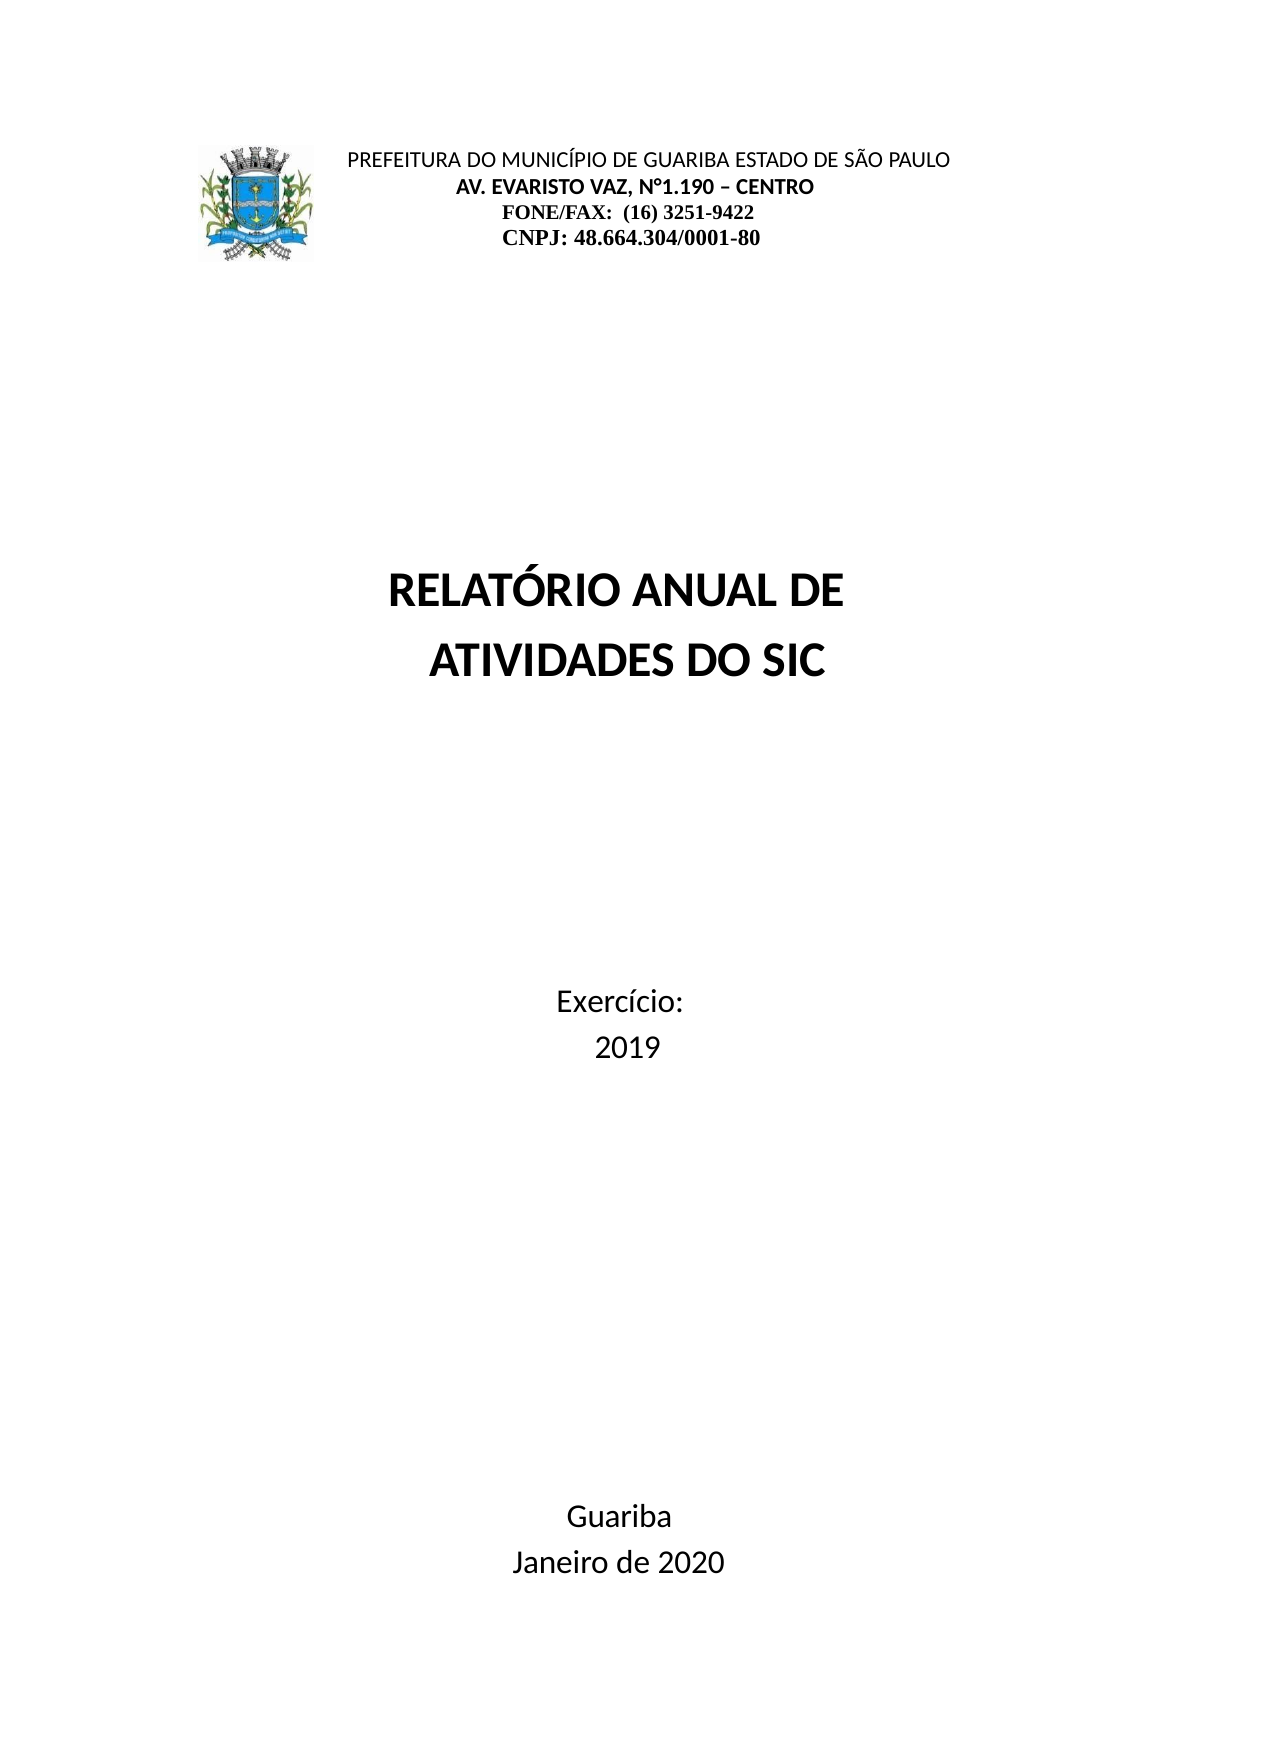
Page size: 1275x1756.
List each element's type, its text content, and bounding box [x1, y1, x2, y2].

text_box PREFEITURA DO MUNICÍPIO DE GUARIBA ESTADO DE SÃO PAULO AV. EVARISTO VAZ, N°1.190 – CENTRO FONE/FAX: (16) 3251-9422 CNPJ: 48.664.304/0001-80 [345, 142, 957, 252]
text_box Guariba Janeiro de 2020 [510, 1486, 729, 1581]
text_box Exercício: 2019 [554, 970, 687, 1066]
text_box RELATÓRIO ANUAL DE ATIVIDADES DO SIC [386, 545, 855, 687]
picture [198, 145, 315, 263]
